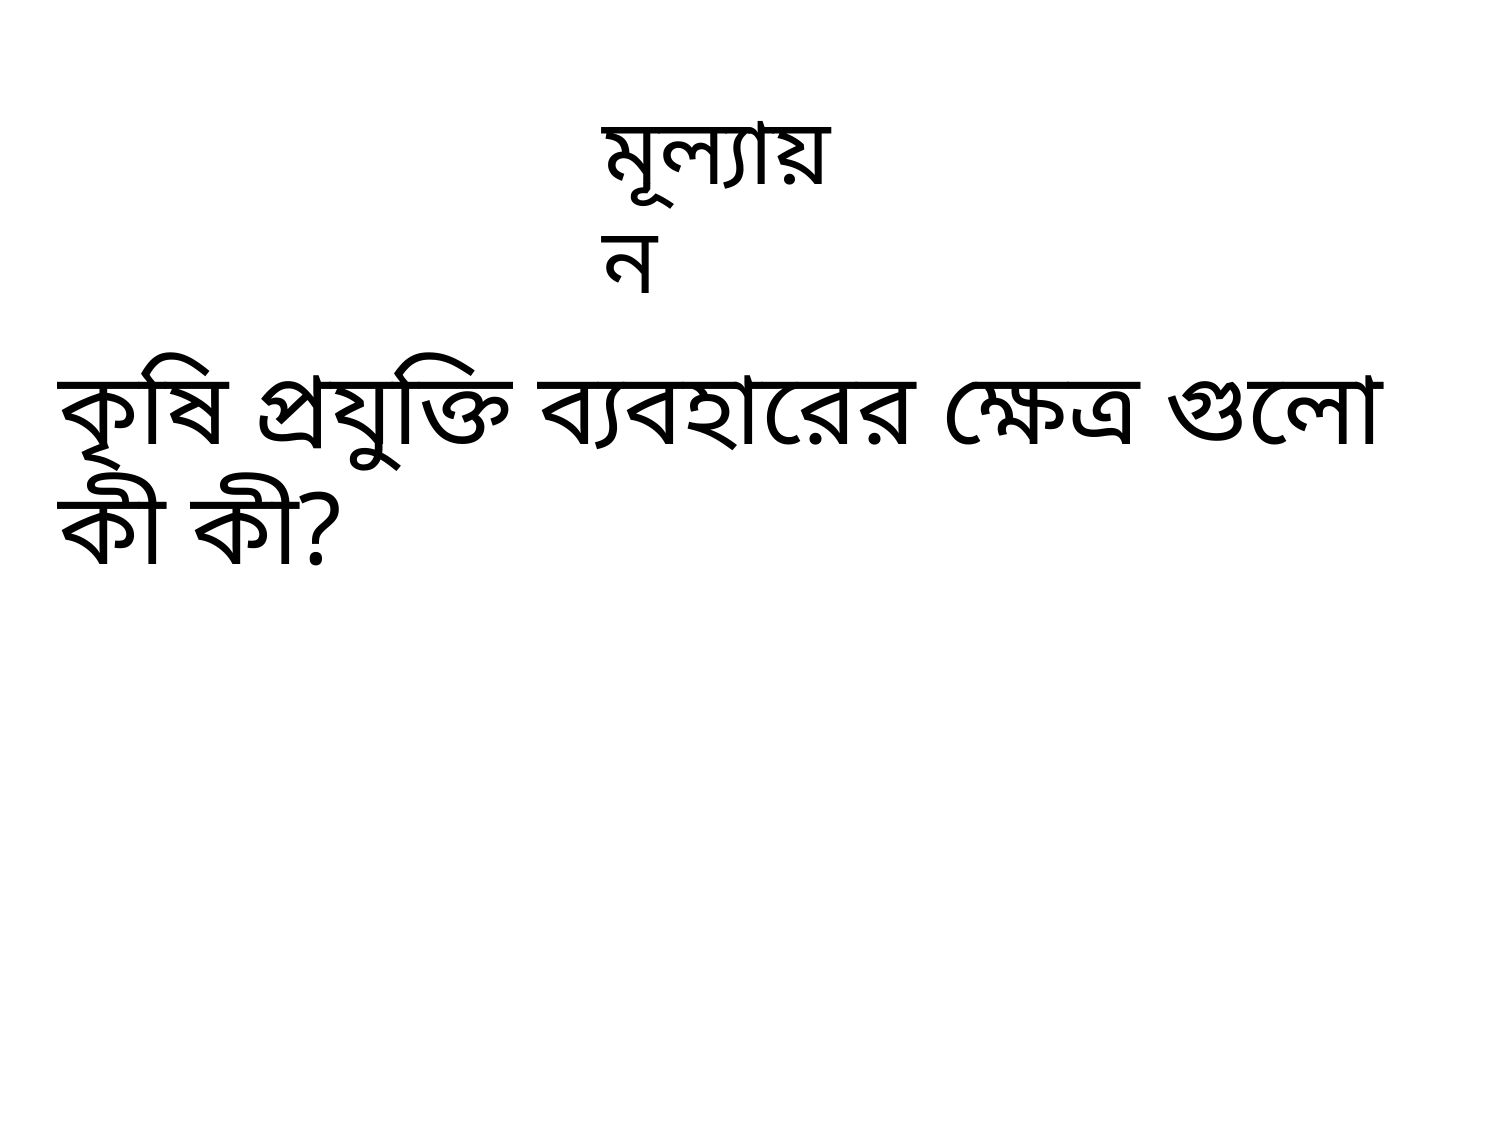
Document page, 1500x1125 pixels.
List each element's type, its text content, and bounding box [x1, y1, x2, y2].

text_box কৃষি প্রযুক্তি ব্যবহারের ক্ষেত্র গুলো কী কী? [43, 337, 1457, 593]
text_box মূল্যায়ন [587, 85, 850, 320]
